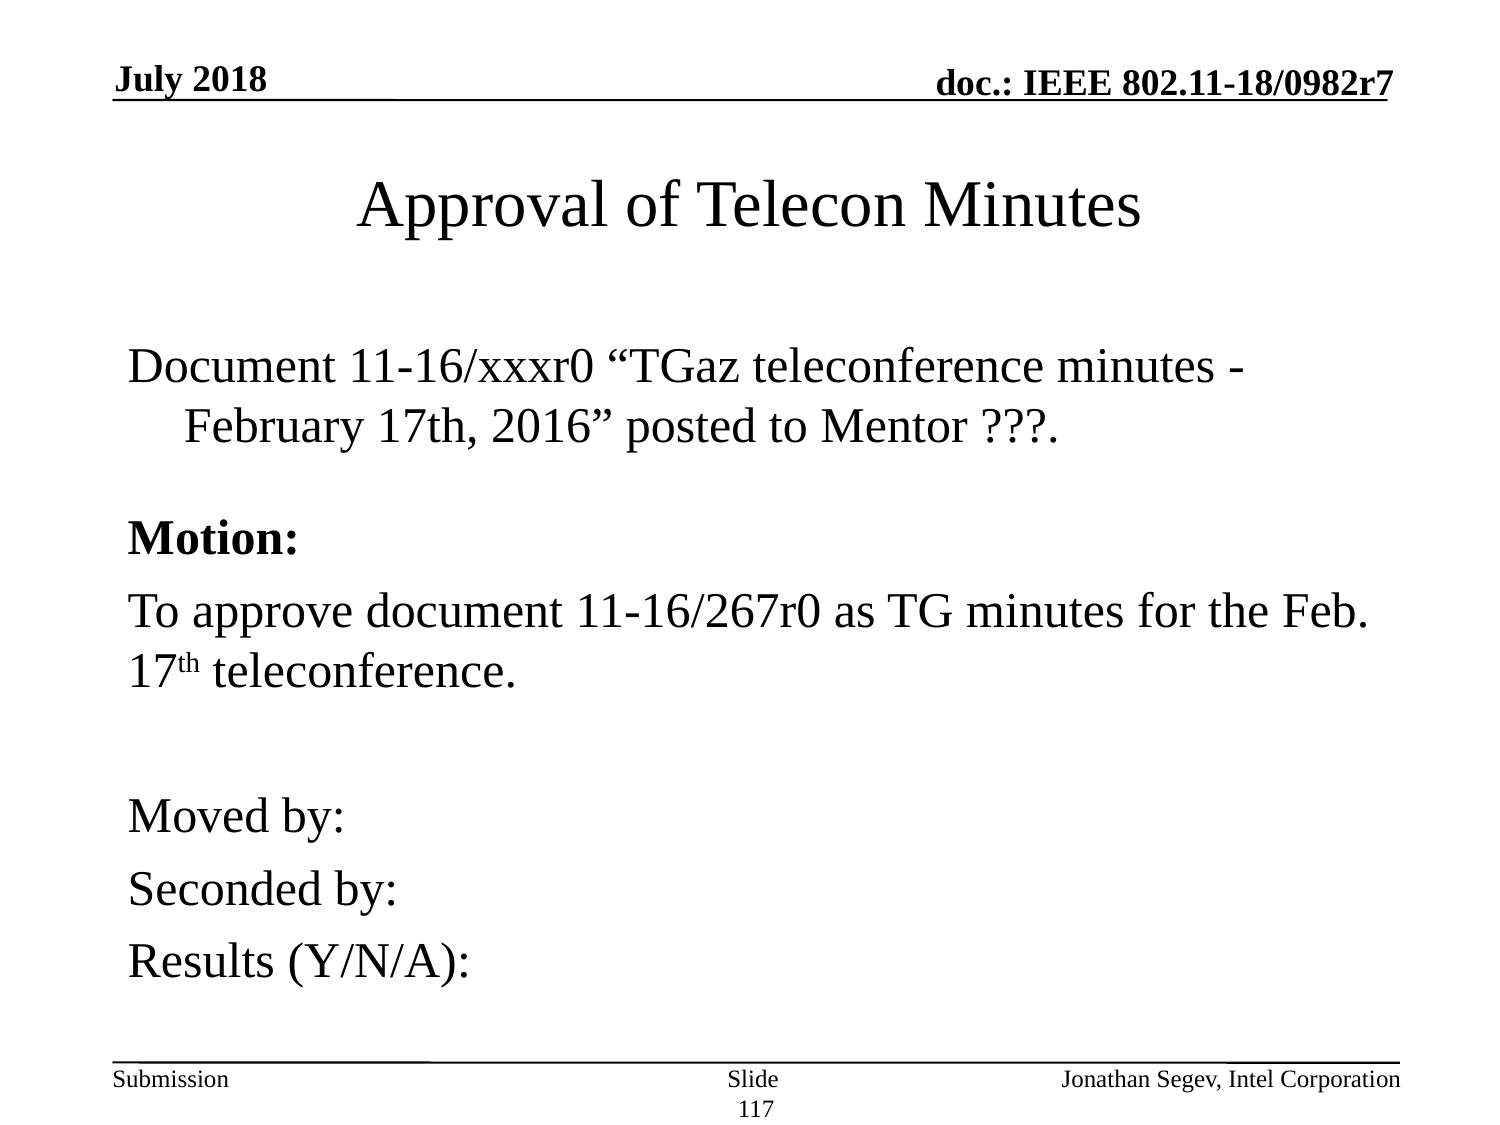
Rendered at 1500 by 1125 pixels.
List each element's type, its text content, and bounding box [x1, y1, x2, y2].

list Document 11-16/xxxr0 “TGaz teleconference minutes - February 17th, 2016” posted to Mentor ???. Motion: To approve document 11-16/267r0 as TG minutes for the Feb. 17th teleconference. Moved by: Seconded by: Results (Y/N/A): [112, 324, 1388, 1000]
title Approval of Telecon Minutes [112, 112, 1388, 288]
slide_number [114, 54, 423, 100]
footer Jonathan Segev, Intel Corporation [878, 1061, 1402, 1093]
slide_number Slide 117 [712, 1061, 800, 1123]
